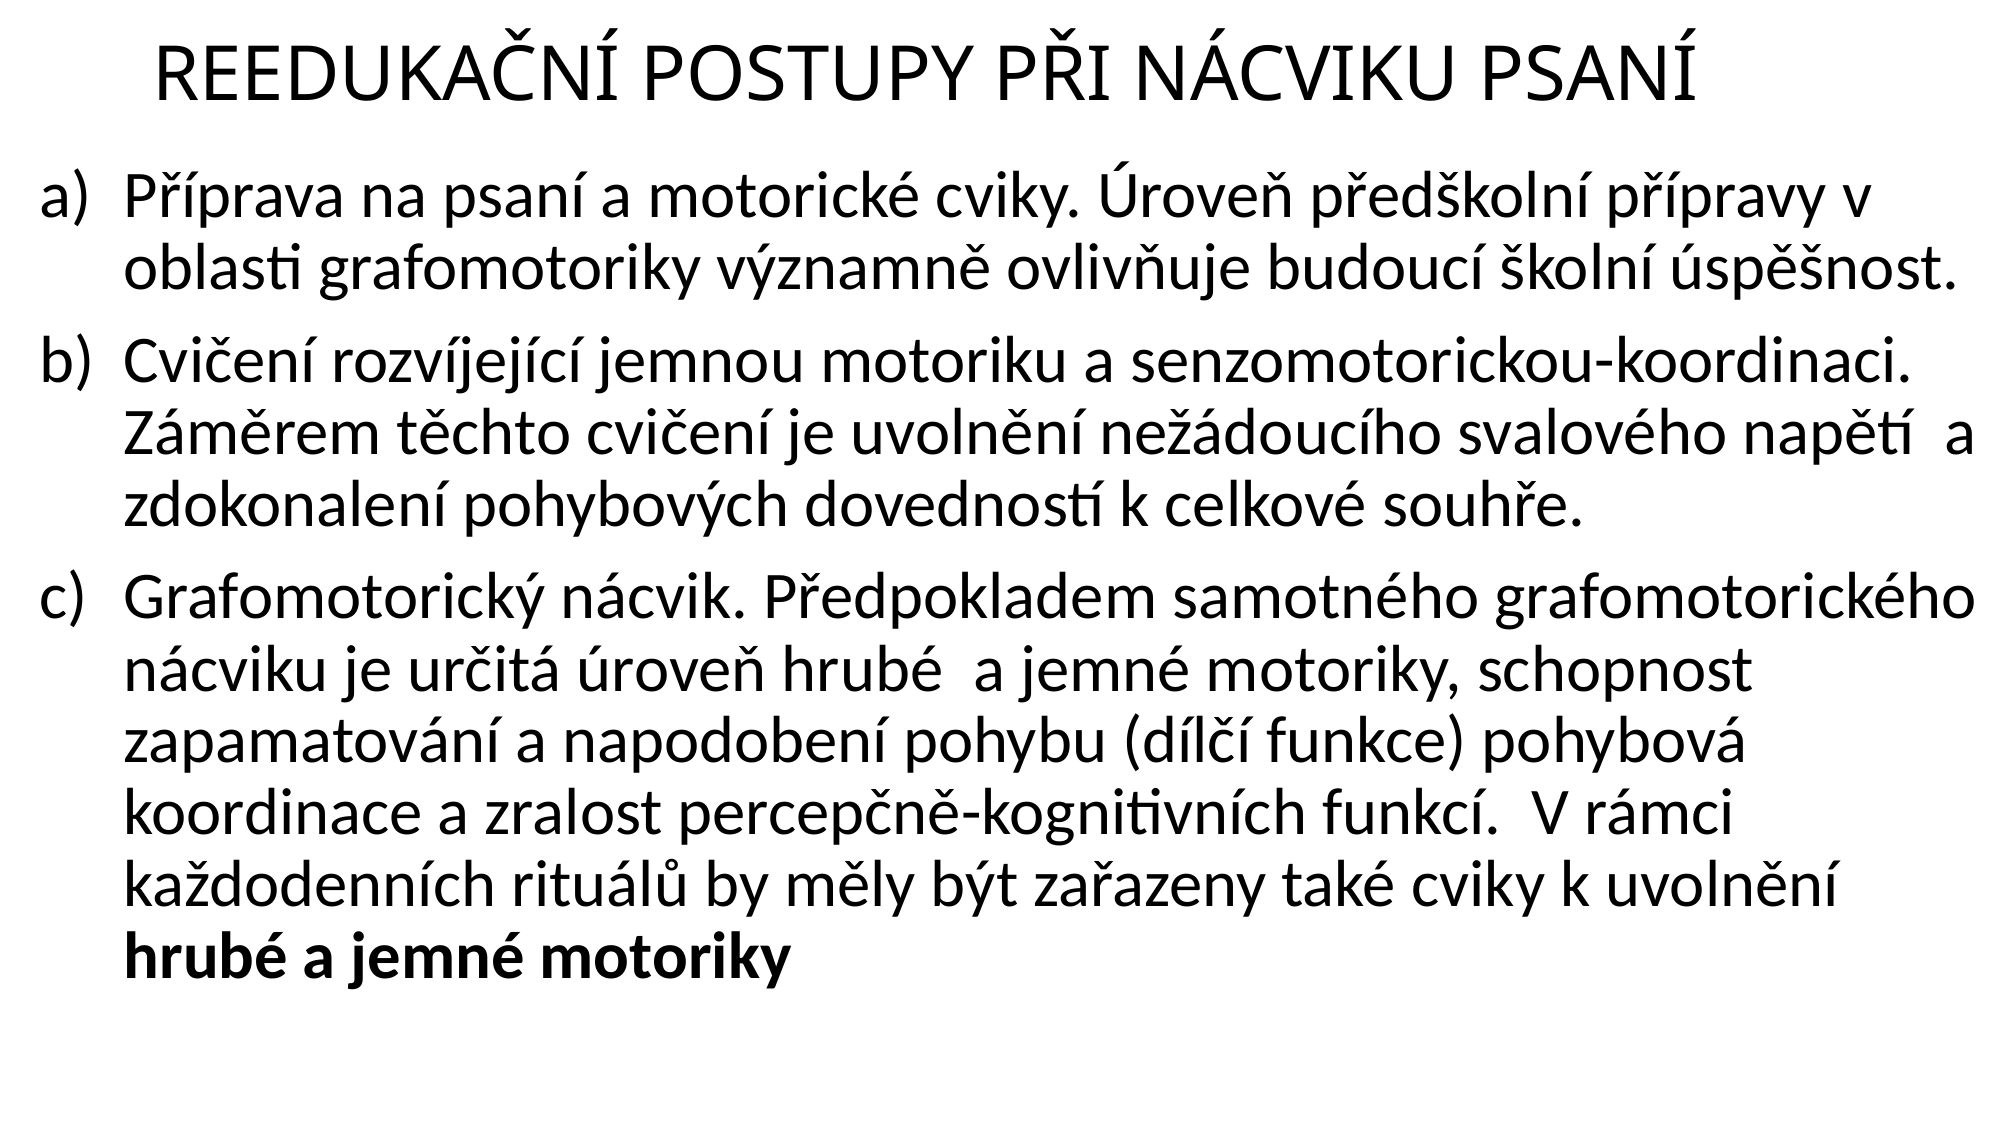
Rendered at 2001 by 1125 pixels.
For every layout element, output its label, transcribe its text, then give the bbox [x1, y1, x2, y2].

title Reedukační postupy při nácviku psaní [137, 0, 1863, 152]
list Příprava na psaní a motorické cviky. Úroveň předškolní přípravy v oblasti grafomotoriky významně ovlivňuje budoucí školní úspěšnost. Cvičení rozvíjející jemnou motoriku a senzomotorickou-koordinaci. Záměrem těchto cvičení je uvolnění nežádoucího svalového napětí a zdokonalení pohybových dovedností k celkové souhře. Grafomotorický nácvik. Předpokladem samotného grafomotorického nácviku je určitá úroveň hrubé a jemné motoriky, schopnost zapamatování a napodobení pohybu (dílčí funkce) pohybová koordinace a zralost percepčně-kognitivních funkcí. V rámci každodenních rituálů by měly být zařazeny také cviky k uvolnění hrubé a jemné motoriky [24, 152, 2000, 1125]
